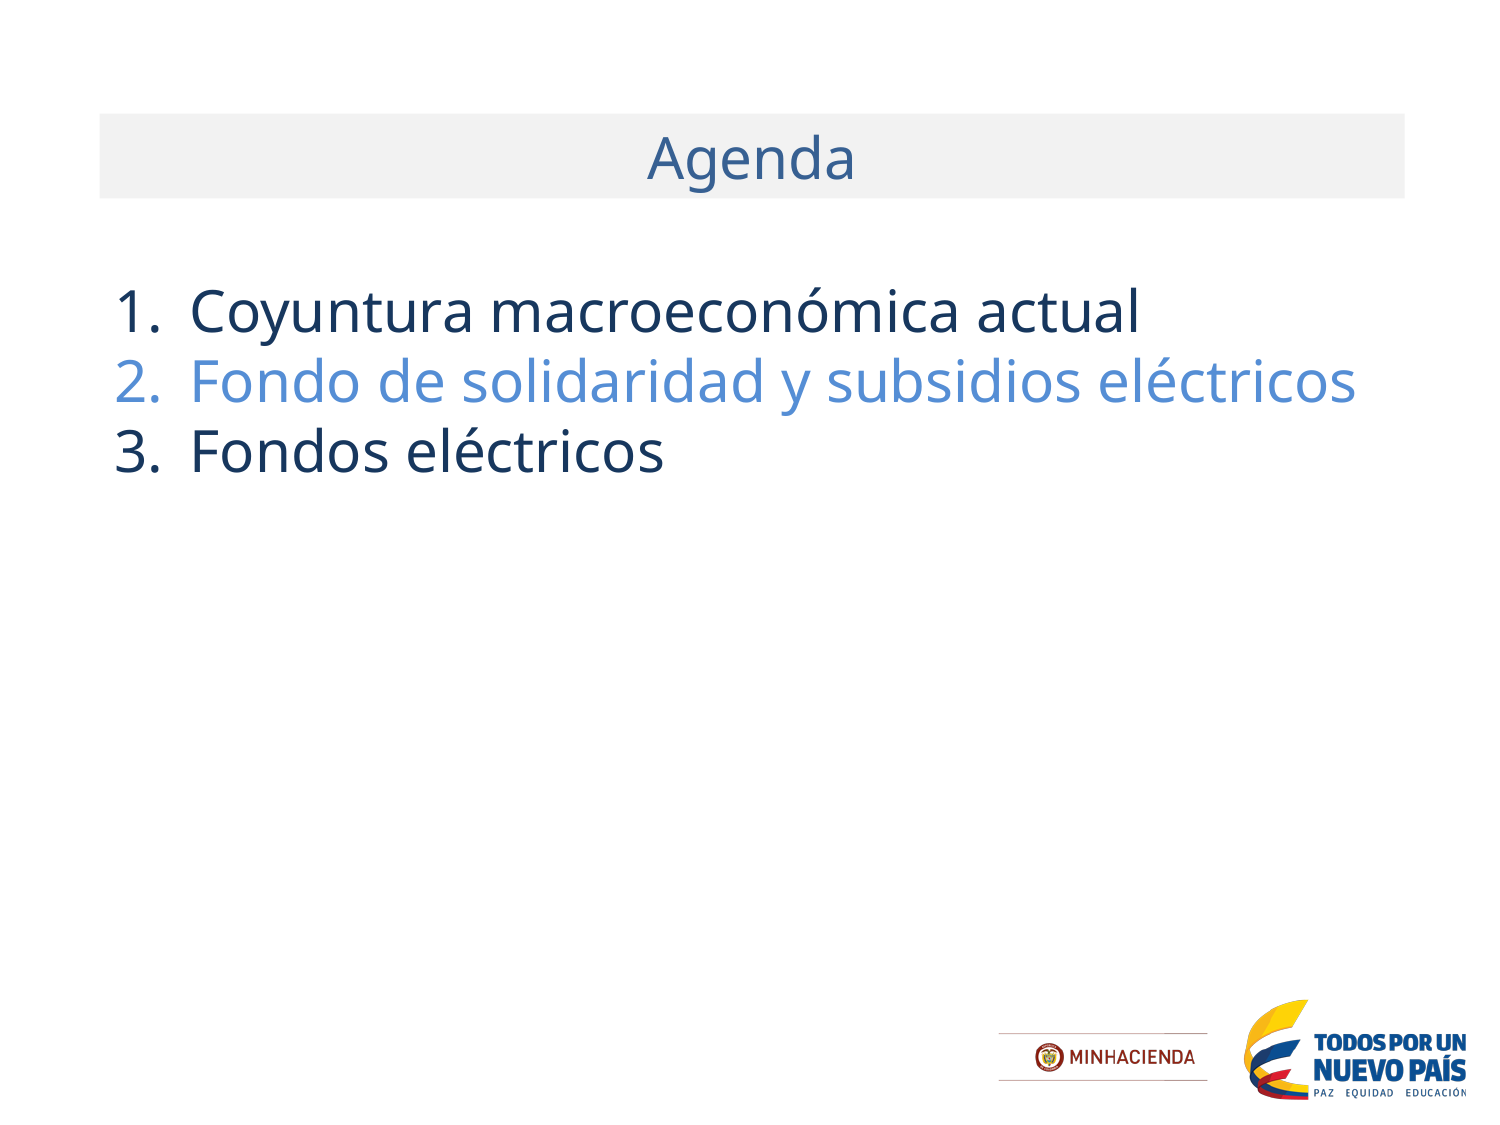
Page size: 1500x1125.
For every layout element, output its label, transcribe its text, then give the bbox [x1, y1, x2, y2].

text_box Agenda [99, 113, 1405, 199]
text_box Coyuntura macroeconómica actual Fondo de solidaridad y subsidios eléctricos Fondos eléctricos [99, 267, 1405, 492]
picture [998, 999, 1466, 1100]
